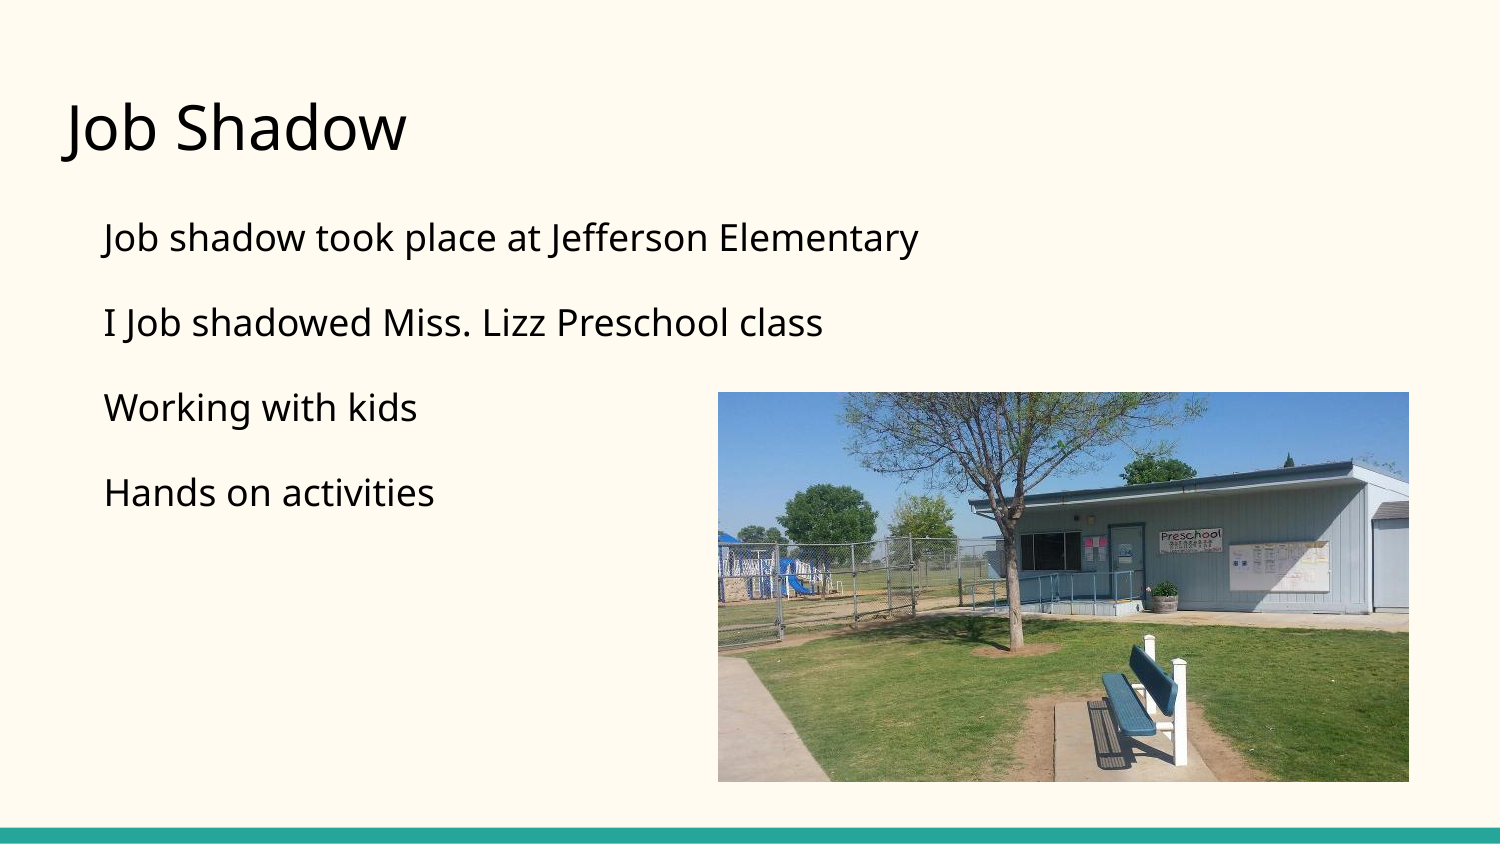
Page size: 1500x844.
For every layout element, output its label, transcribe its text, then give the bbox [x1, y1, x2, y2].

title Job Shadow [51, 72, 1449, 174]
list Job shadow took place at Jefferson Elementary I Job shadowed Miss. Lizz Preschool class Working with kids Hands on activities [51, 192, 1449, 750]
picture [718, 392, 1409, 782]
